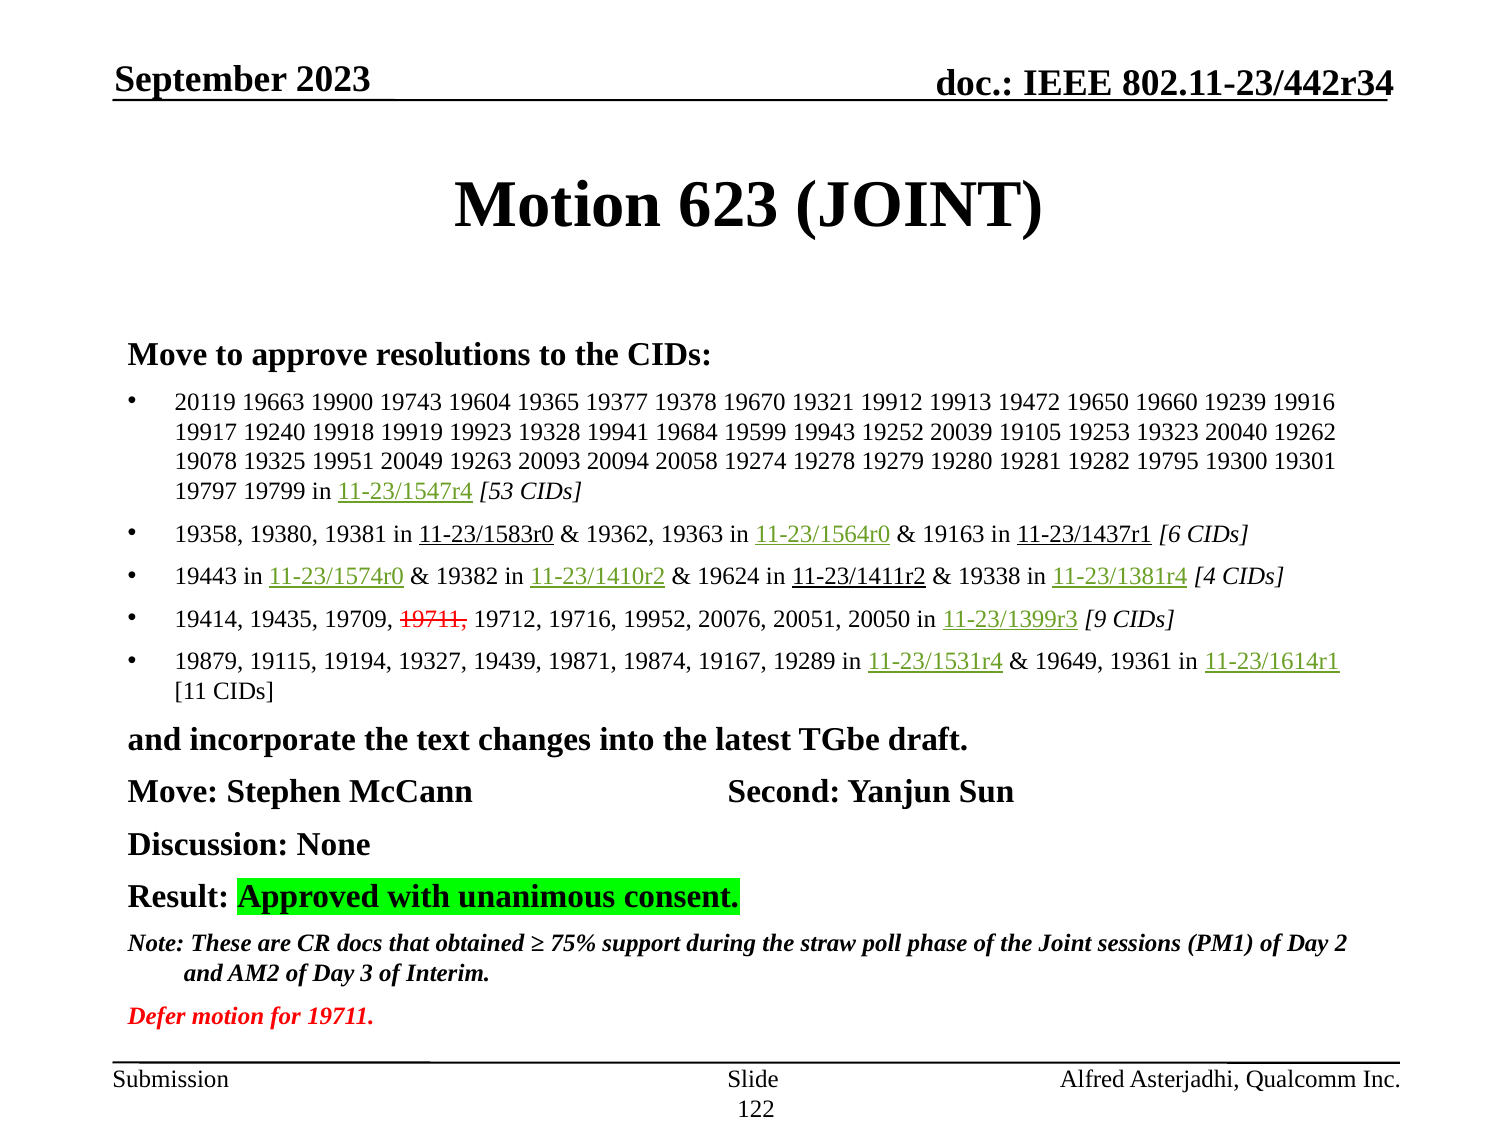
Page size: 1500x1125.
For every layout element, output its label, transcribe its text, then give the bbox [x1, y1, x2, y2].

title Motion 623 (JOINT) [112, 112, 1388, 288]
slide_number Slide 122 [712, 1061, 800, 1123]
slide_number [114, 54, 423, 100]
list Move to approve resolutions to the CIDs: 20119 19663 19900 19743 19604 19365 19377 19378 19670 19321 19912 19913 19472 19650 19660 19239 19916 19917 19240 19918 19919 19923 19328 19941 19684 19599 19943 19252 20039 19105 19253 19323 20040 19262 19078 19325 19951 20049 19263 20093 20094 20058 19274 19278 19279 19280 19281 19282 19795 19300 19301 19797 19799 in 11-23/1547r4 [53 CIDs] 19358, 19380, 19381 in 11-23/1583r0 & 19362, 19363 in 11-23/1564r0 & 19163 in 11-23/1437r1 [6 CIDs] 19443 in 11-23/1574r0 & 19382 in 11-23/1410r2 & 19624 in 11-23/1411r2 & 19338 in 11-23/1381r4 [4 CIDs] 19414, 19435, 19709, 19711, 19712, 19716, 19952, 20076, 20051, 20050 in 11-23/1399r3 [9 CIDs] 19879, 19115, 19194, 19327, 19439, 19871, 19874, 19167, 19289 in 11-23/1531r4 & 19649, 19361 in 11-23/1614r1 [11 CIDs] and incorporate the text changes into the latest TGbe draft. Move: Stephen McCann Second: Yanjun Sun Discussion: None Result: Approved with unanimous consent. Note: These are CR docs that obtained ≥ 75% support during the straw poll phase of the Joint sessions (PM1) of Day 2 and AM2 of Day 3 of Interim. Defer motion for 19711. [112, 324, 1388, 1063]
footer Alfred Asterjadhi, Qualcomm Inc. [878, 1061, 1402, 1093]
